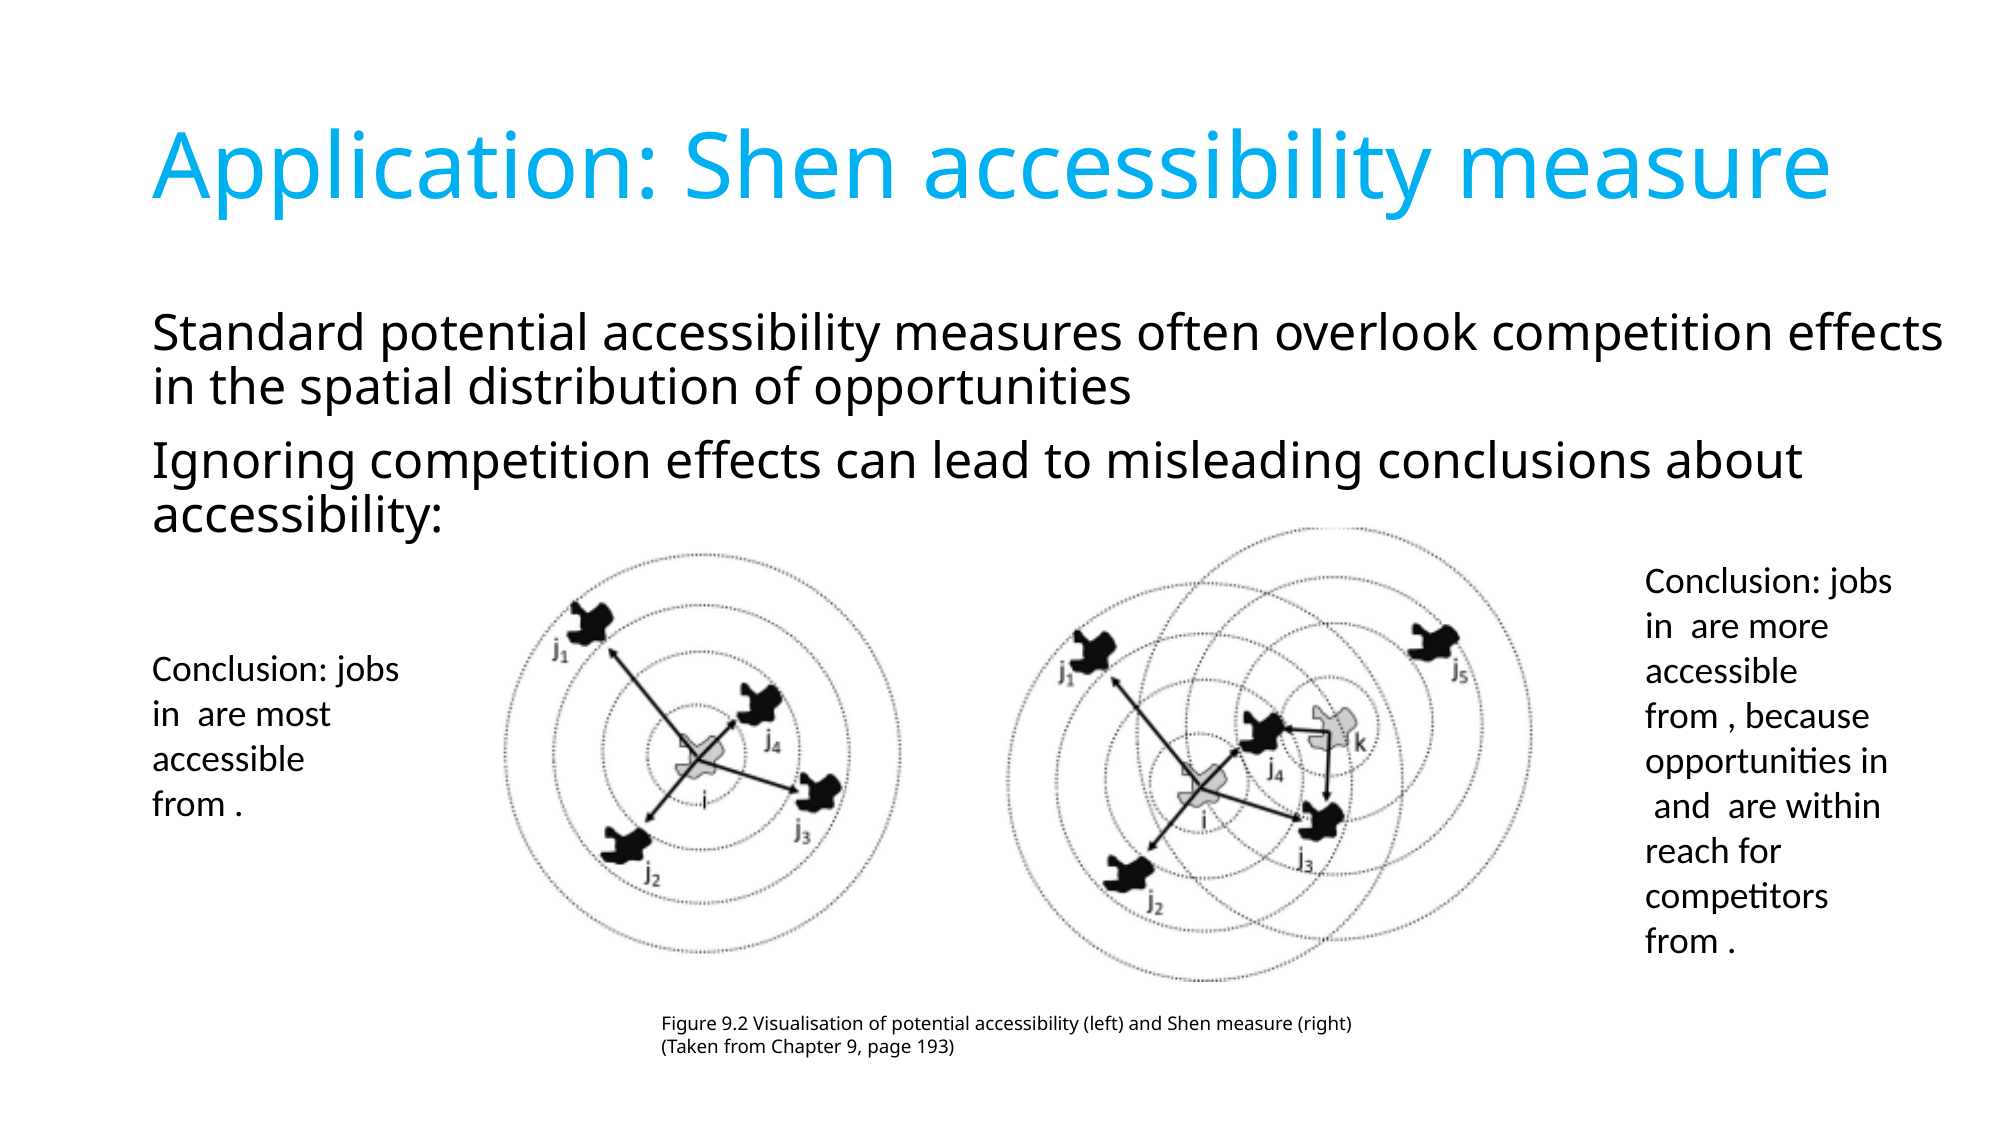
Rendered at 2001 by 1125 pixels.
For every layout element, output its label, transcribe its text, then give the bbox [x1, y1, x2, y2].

title Application: Shen accessibility measure [137, 59, 1863, 278]
list Standard potential accessibility measures often overlook competition effects in the spatial distribution of opportunities Ignoring competition effects can lead to misleading conclusions about accessibility: [137, 299, 1970, 688]
picture [458, 512, 1570, 982]
text_box Figure 9.2 Visualisation of potential accessibility (left) and Shen measure (right) (Taken from Chapter 9, page 193) [646, 1004, 1647, 1065]
